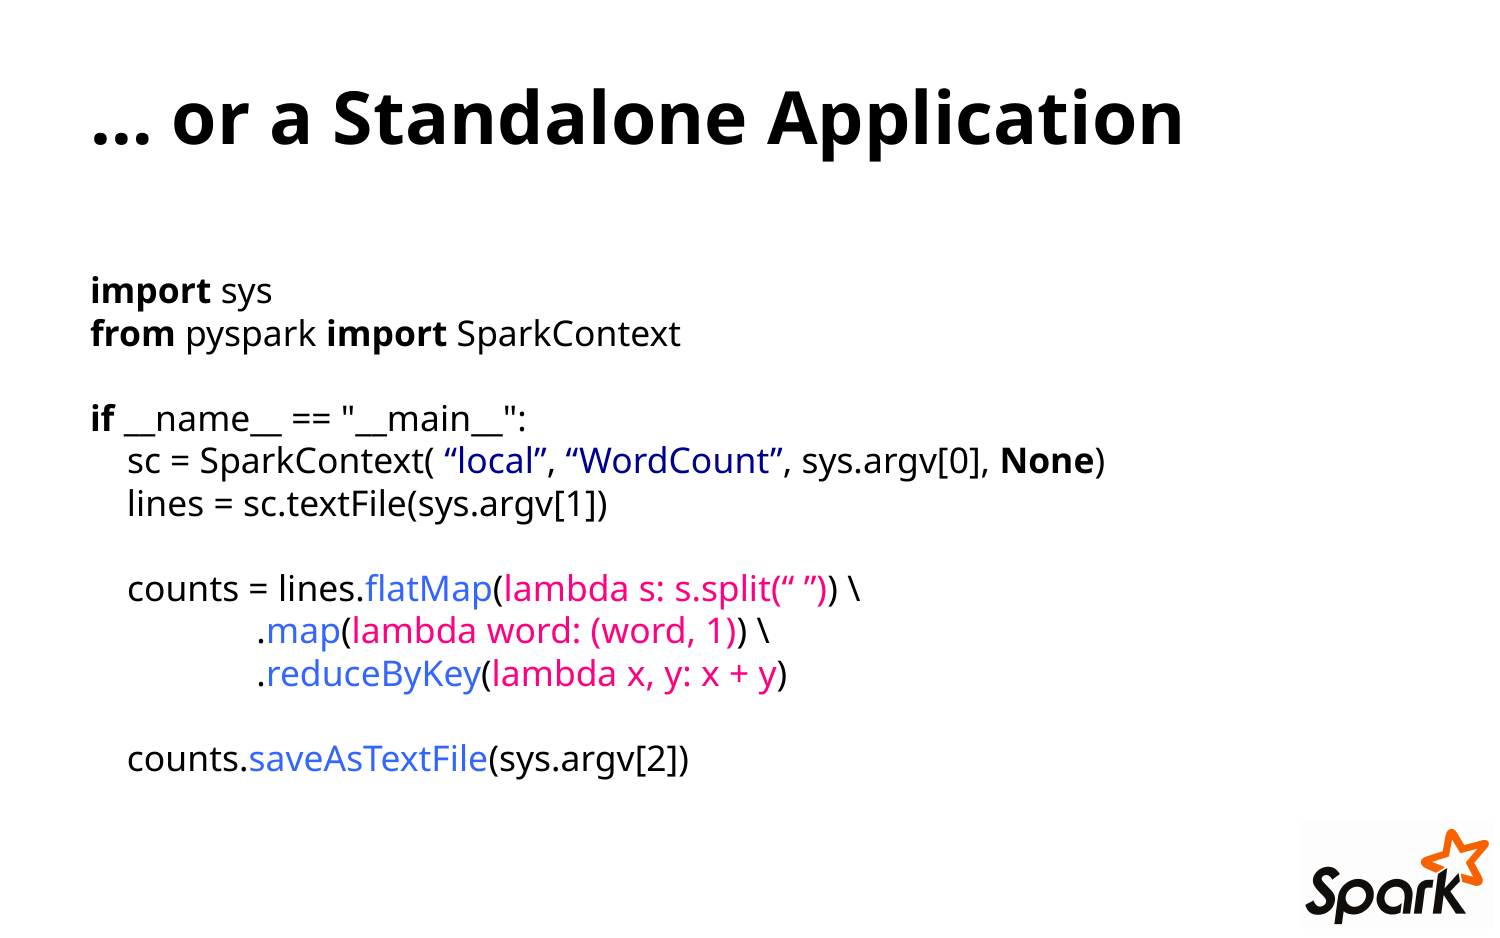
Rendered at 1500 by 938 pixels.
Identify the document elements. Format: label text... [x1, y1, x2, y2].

picture [1299, 822, 1494, 929]
list import sys from pyspark import SparkContext if __name__ == "__main__": sc = SparkContext( “local”, “WordCount”, sys.argv[0], None) lines = sc.textFile(sys.argv[1]) counts = lines.flatMap(lambda s: s.split(“ ”)) \ .map(lambda word: (word, 1)) \ .reduceByKey(lambda x, y: x + y) counts.saveAsTextFile(sys.argv[2]) [75, 260, 1450, 838]
title … or a Standalone Application [75, 37, 1425, 194]
